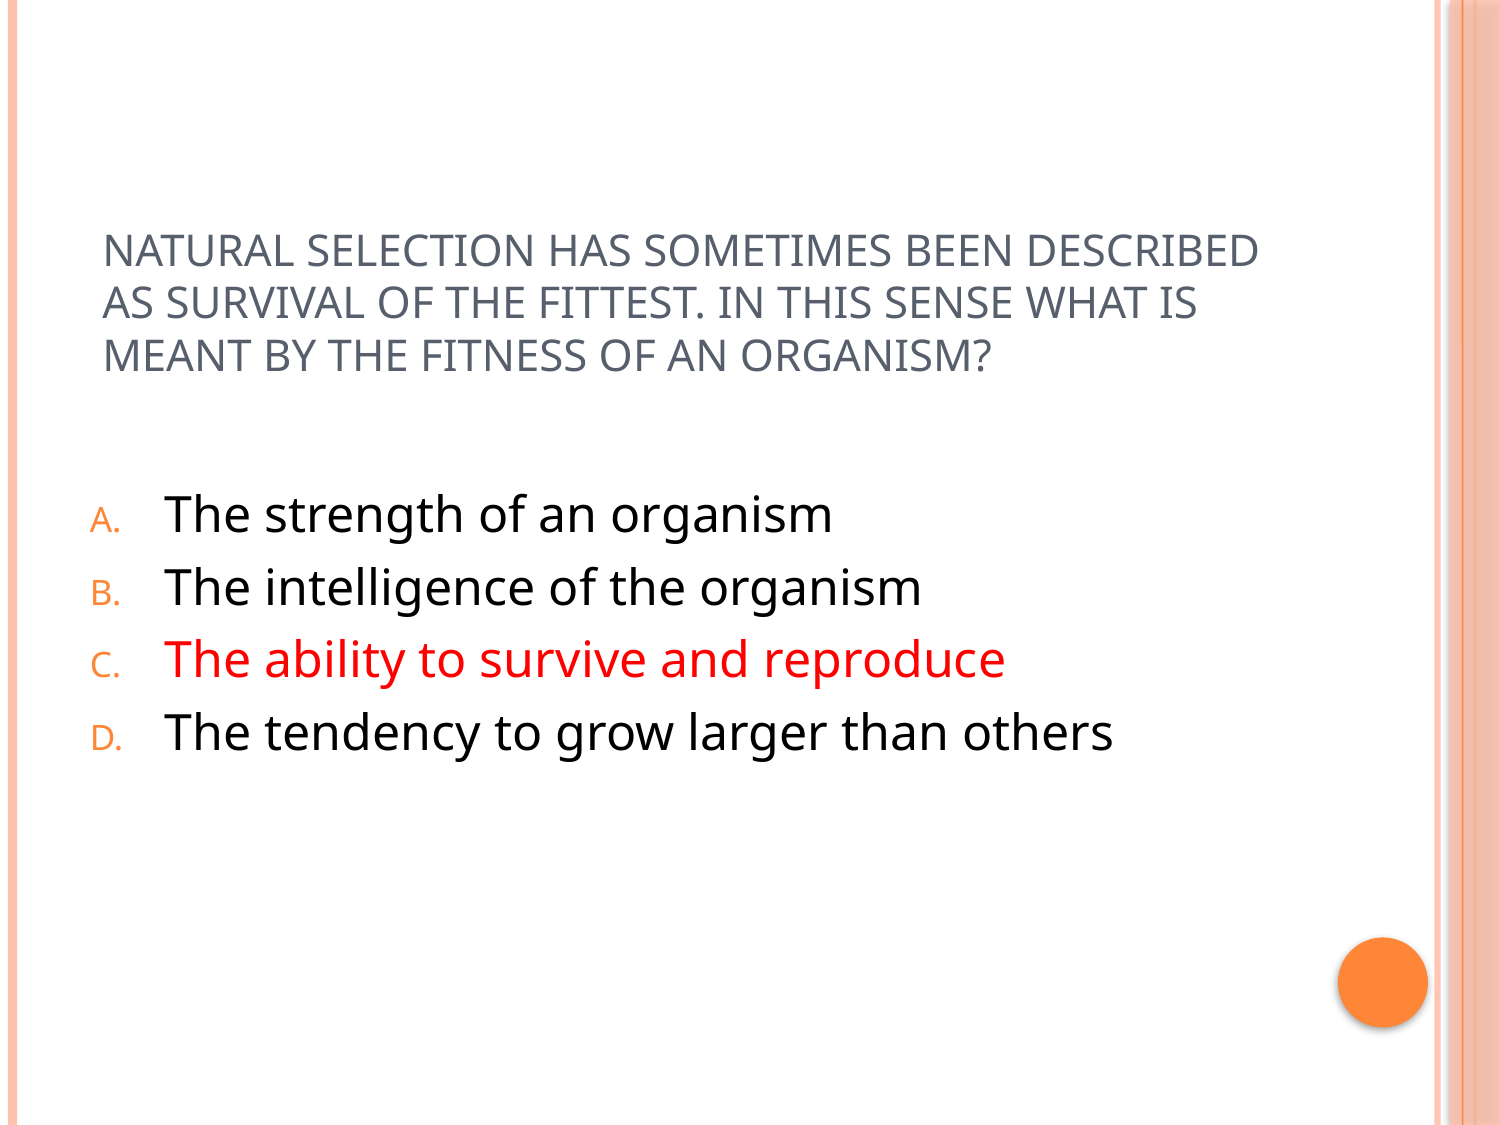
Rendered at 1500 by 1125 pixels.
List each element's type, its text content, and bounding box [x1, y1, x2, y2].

list The strength of an organism The intelligence of the organism The ability to survive and reproduce The tendency to grow larger than others [75, 474, 1300, 1125]
title Natural selection has sometimes been described as survival of the fittest. In this sense what is meant by the fitness of an organism? [87, 200, 1313, 388]
